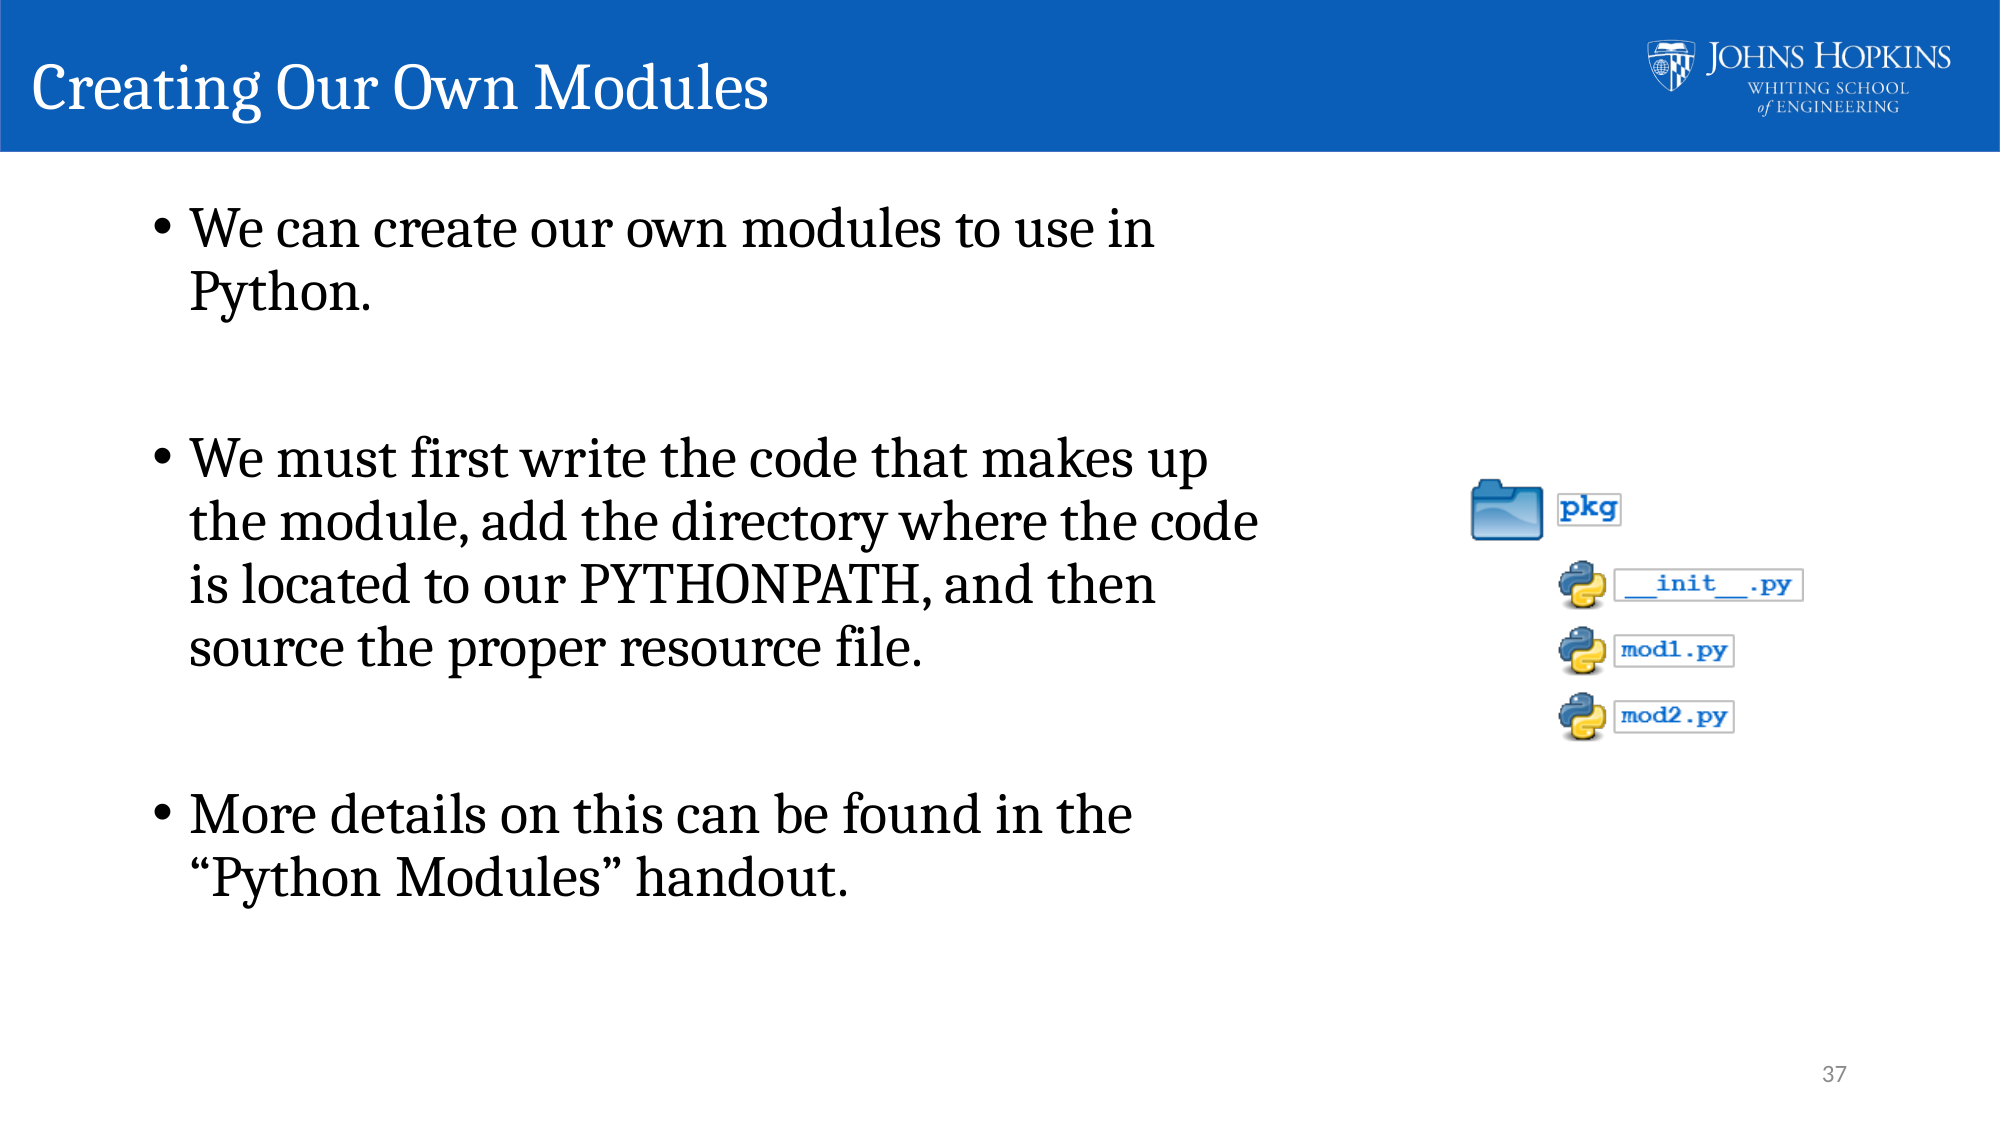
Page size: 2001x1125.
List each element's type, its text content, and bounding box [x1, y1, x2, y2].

picture [1457, 459, 1804, 743]
list We can create our own modules to use in Python. We must first write the code that makes up the module, add the directory where the code is located to our PYTHONPATH, and then source the proper resource file. More details on this can be found in the “Python Modules” handout. [137, 189, 1287, 1014]
title Creating Our Own Modules [17, 27, 1631, 149]
slide_number 37 [1412, 1042, 1863, 1103]
